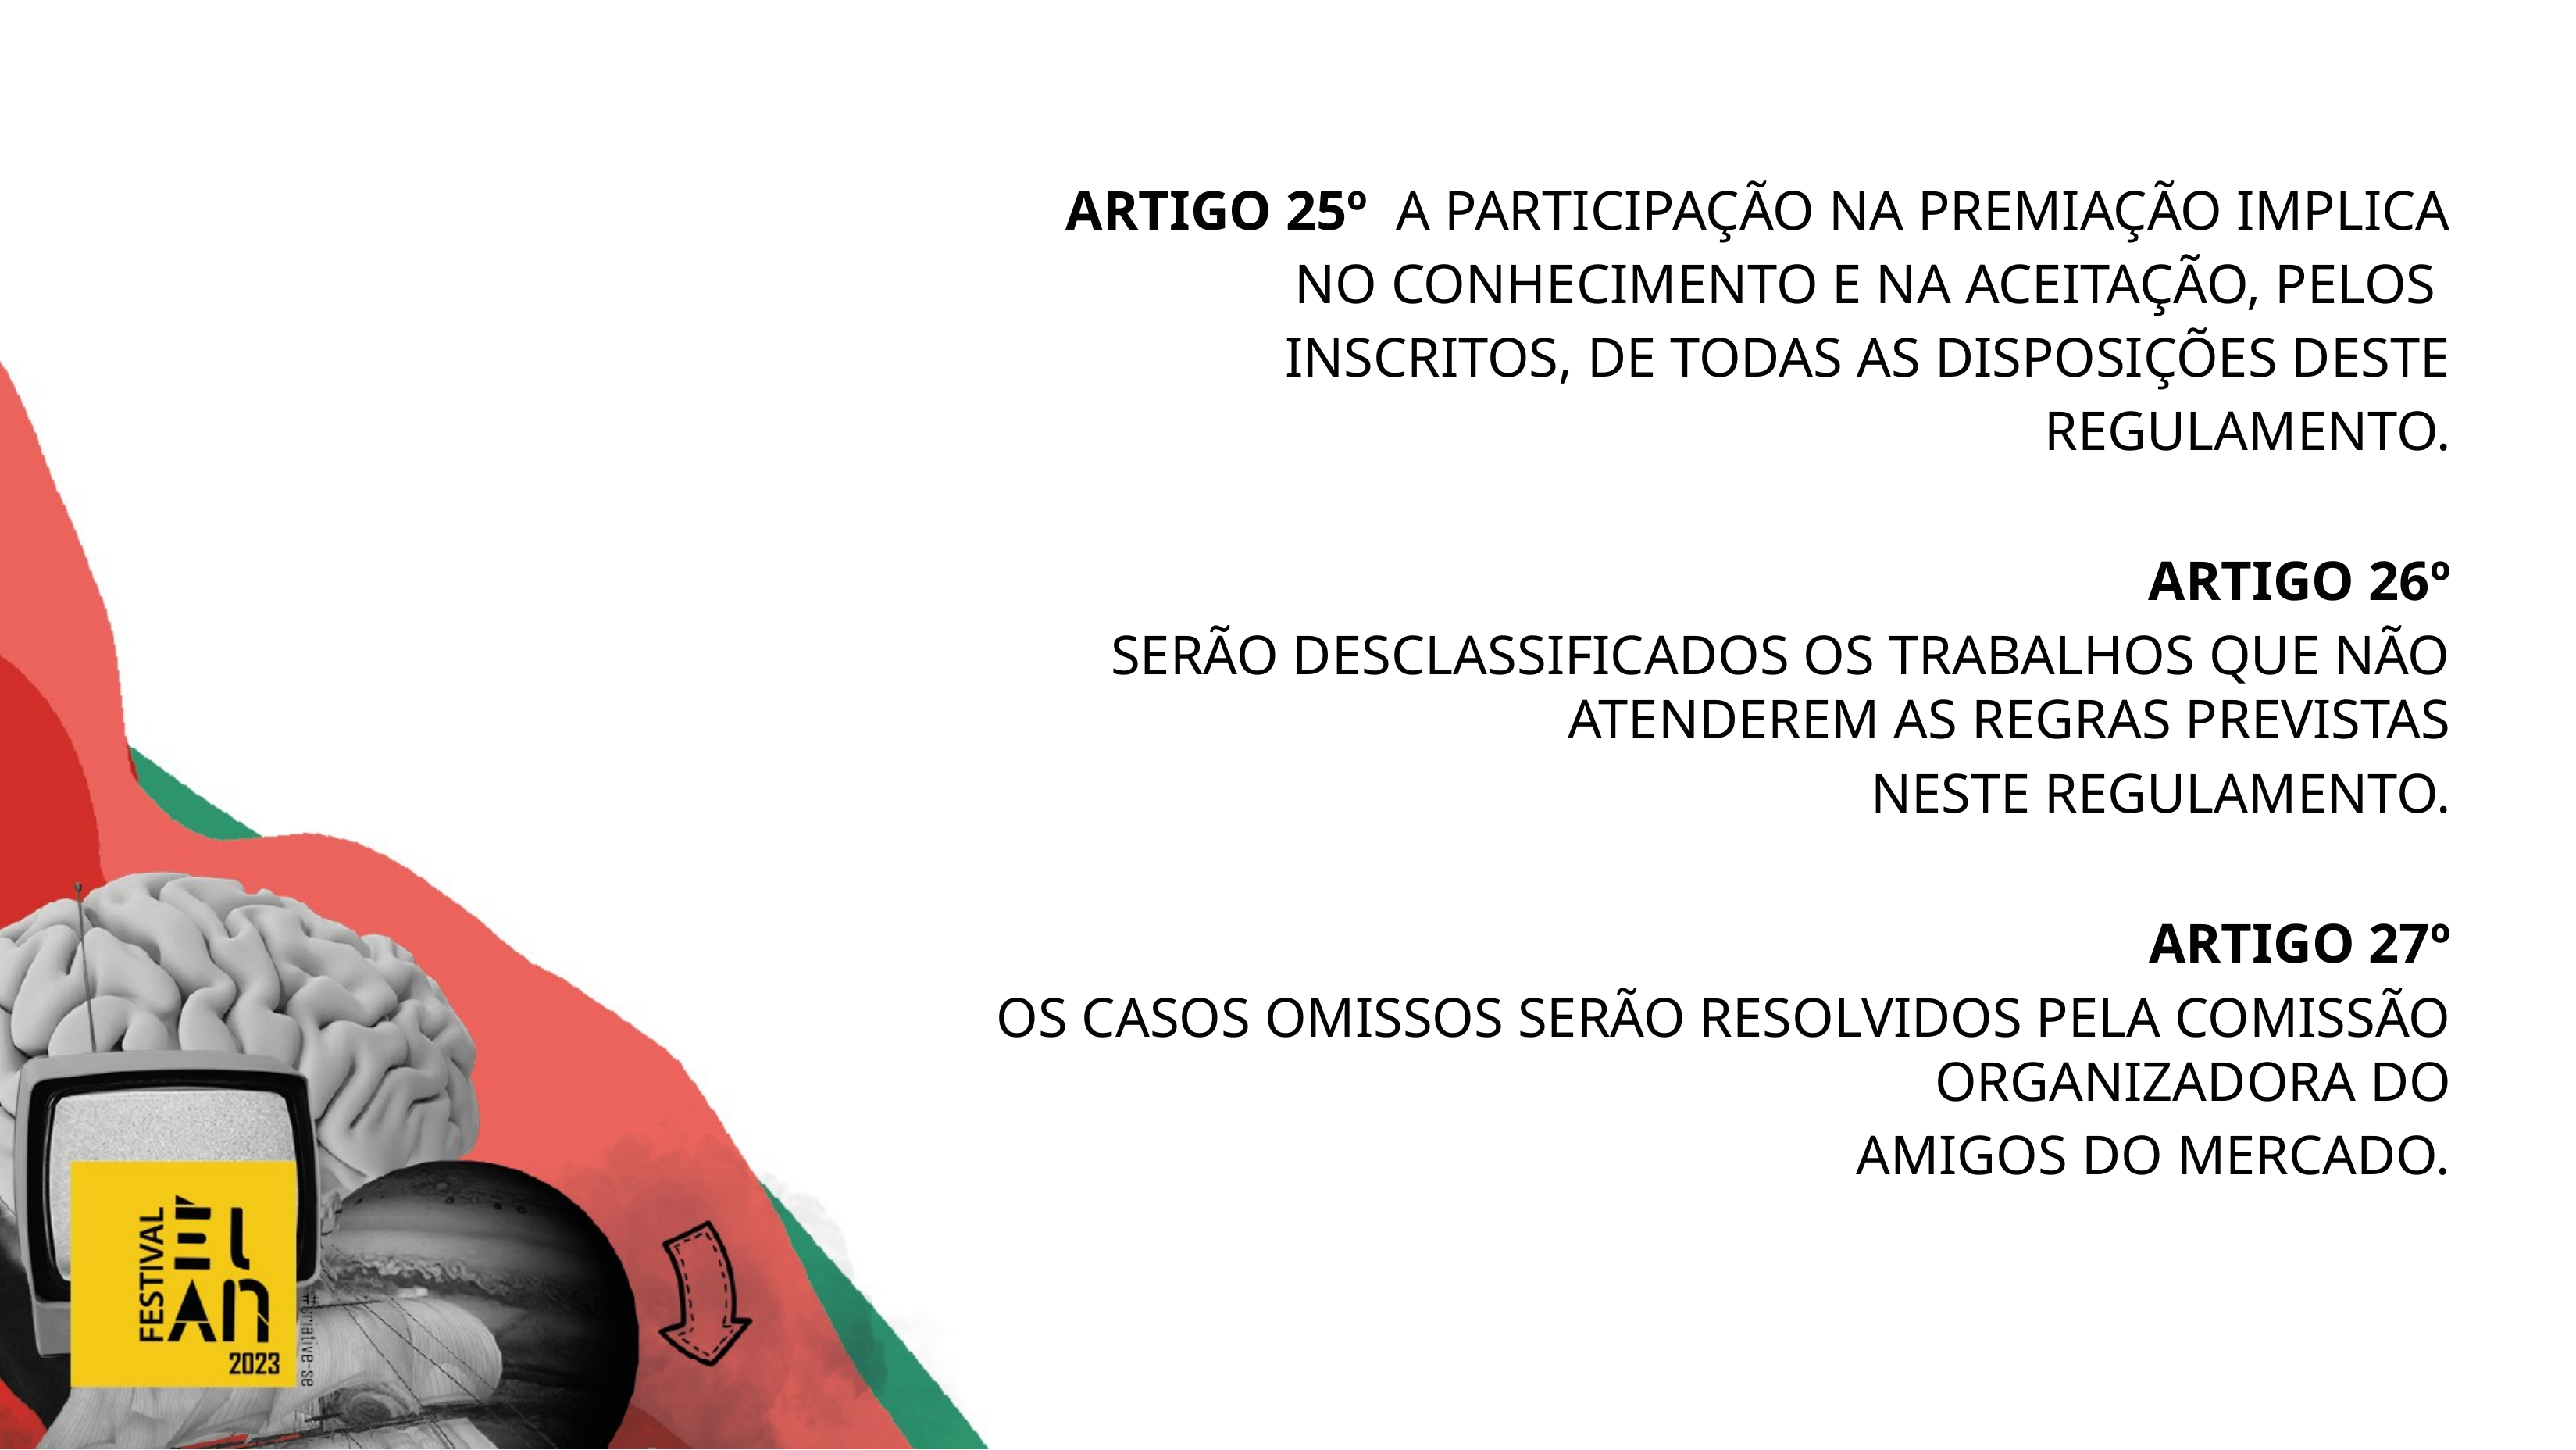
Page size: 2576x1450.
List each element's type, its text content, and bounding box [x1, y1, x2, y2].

text_box ARTIGO 25º A PARTICIPAÇÃO NA PREMIAÇÃO IMPLICA NO CONHECIMENTO E NA ACEITAÇÃO, PELOS INSCRITOS, DE TODAS AS DISPOSIÇÕES DESTE REGULAMENTO. ARTIGO 26º SERÃO DESCLASSIFICADOS OS TRABALHOS QUE NÃO ATENDEREM AS REGRAS PREVISTAS NESTE REGULAMENTO. ARTIGO 27º OS CASOS OMISSOS SERÃO RESOLVIDOS PELA COMISSÃO ORGANIZADORA DO AMIGOS DO MERCADO. [991, 166, 2453, 1186]
picture [0, 360, 990, 1449]
